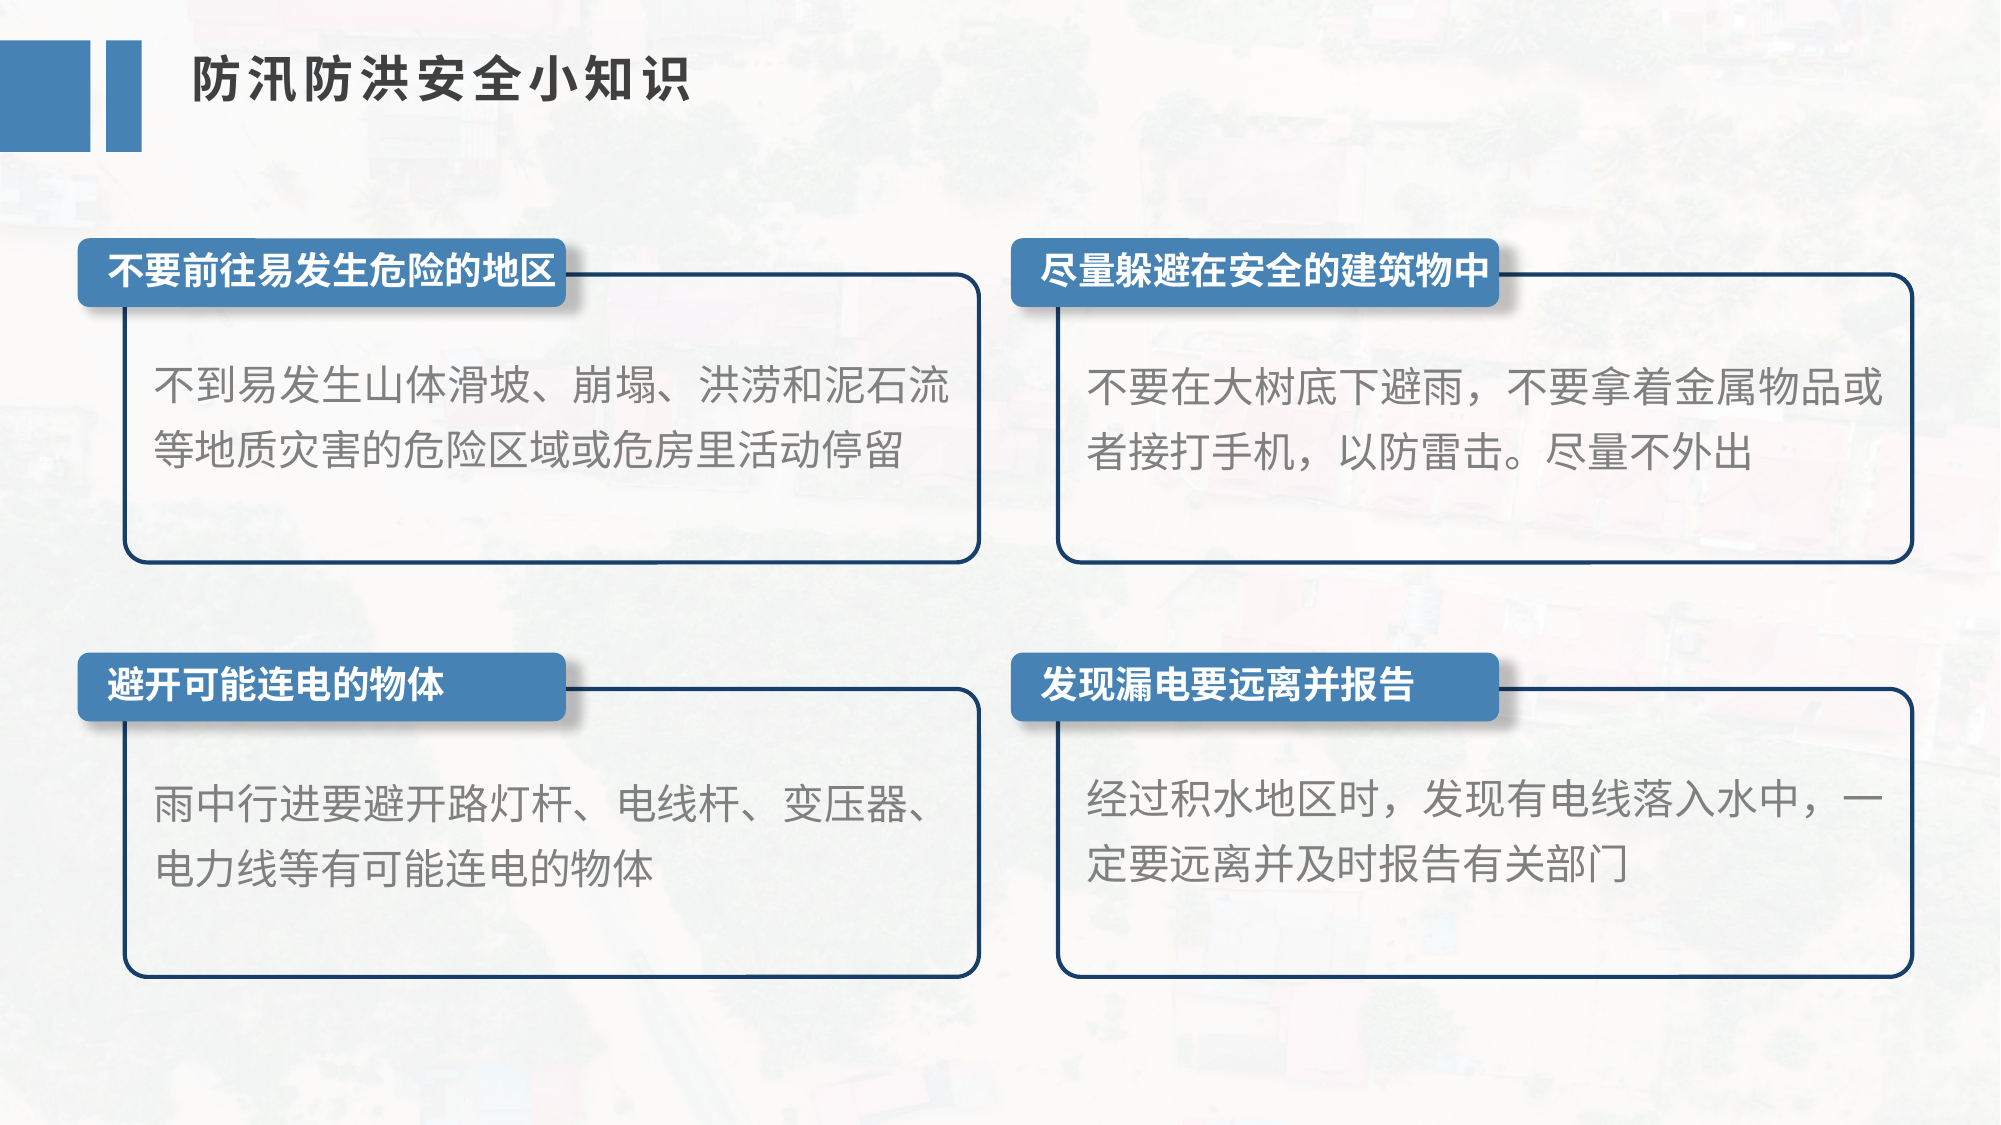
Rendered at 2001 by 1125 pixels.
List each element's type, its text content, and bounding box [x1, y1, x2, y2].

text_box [77, 652, 566, 722]
text_box [1057, 687, 1914, 978]
text_box [123, 273, 980, 564]
text_box [0, 39, 91, 153]
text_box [1010, 238, 1532, 307]
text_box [1010, 652, 1500, 722]
text_box [105, 39, 143, 153]
text_box [123, 687, 980, 978]
text_box [1057, 273, 1914, 564]
text_box 不要在大树底下避雨，不要拿着金属物品或者接打手机，以防雷击。尽量不外出 [1071, 338, 1899, 484]
text_box 防汛防洪安全小知识 [181, 42, 1843, 113]
text_box 不到易发生山体滑坡、崩塌、洪涝和泥石流等地质灾害的危险区域或危房里活动停留 [138, 336, 966, 481]
picture [0, 0, 2001, 1125]
text_box 经过积水地区时，发现有电线落入水中，一定要远离并及时报告有关部门 [1071, 750, 1899, 896]
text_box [77, 238, 580, 307]
text_box 雨中行进要避开路灯杆、电线杆、变压器、电力线等有可能连电的物体 [138, 755, 966, 900]
